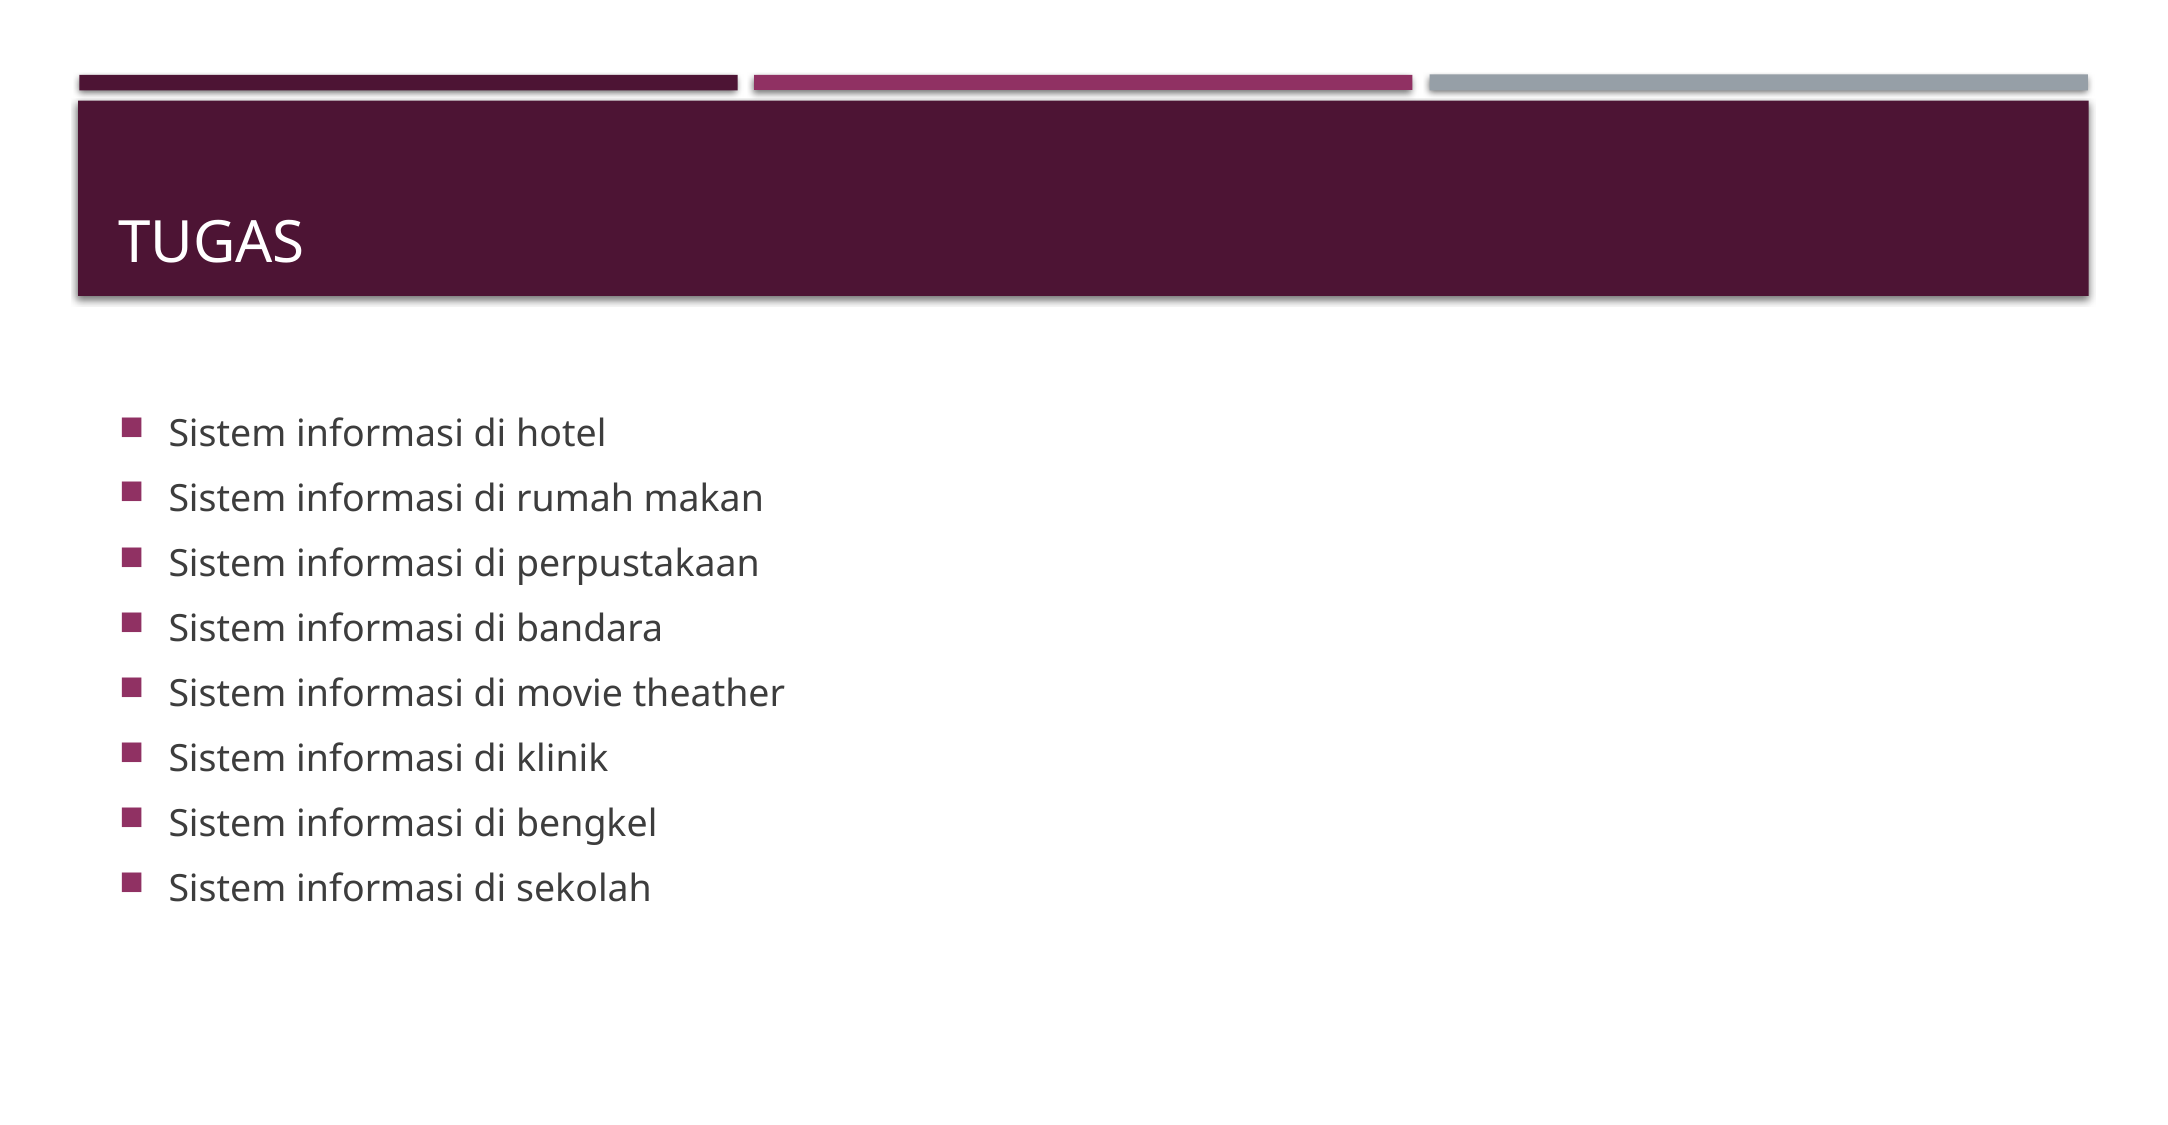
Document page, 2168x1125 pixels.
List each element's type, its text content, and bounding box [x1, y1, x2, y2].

list Sistem informasi di hotel Sistem informasi di rumah makan Sistem informasi di perpustakaan Sistem informasi di bandara Sistem informasi di movie theather Sistem informasi di klinik Sistem informasi di bengkel Sistem informasi di sekolah [103, 357, 2065, 962]
title TUGAS [103, 115, 2065, 282]
